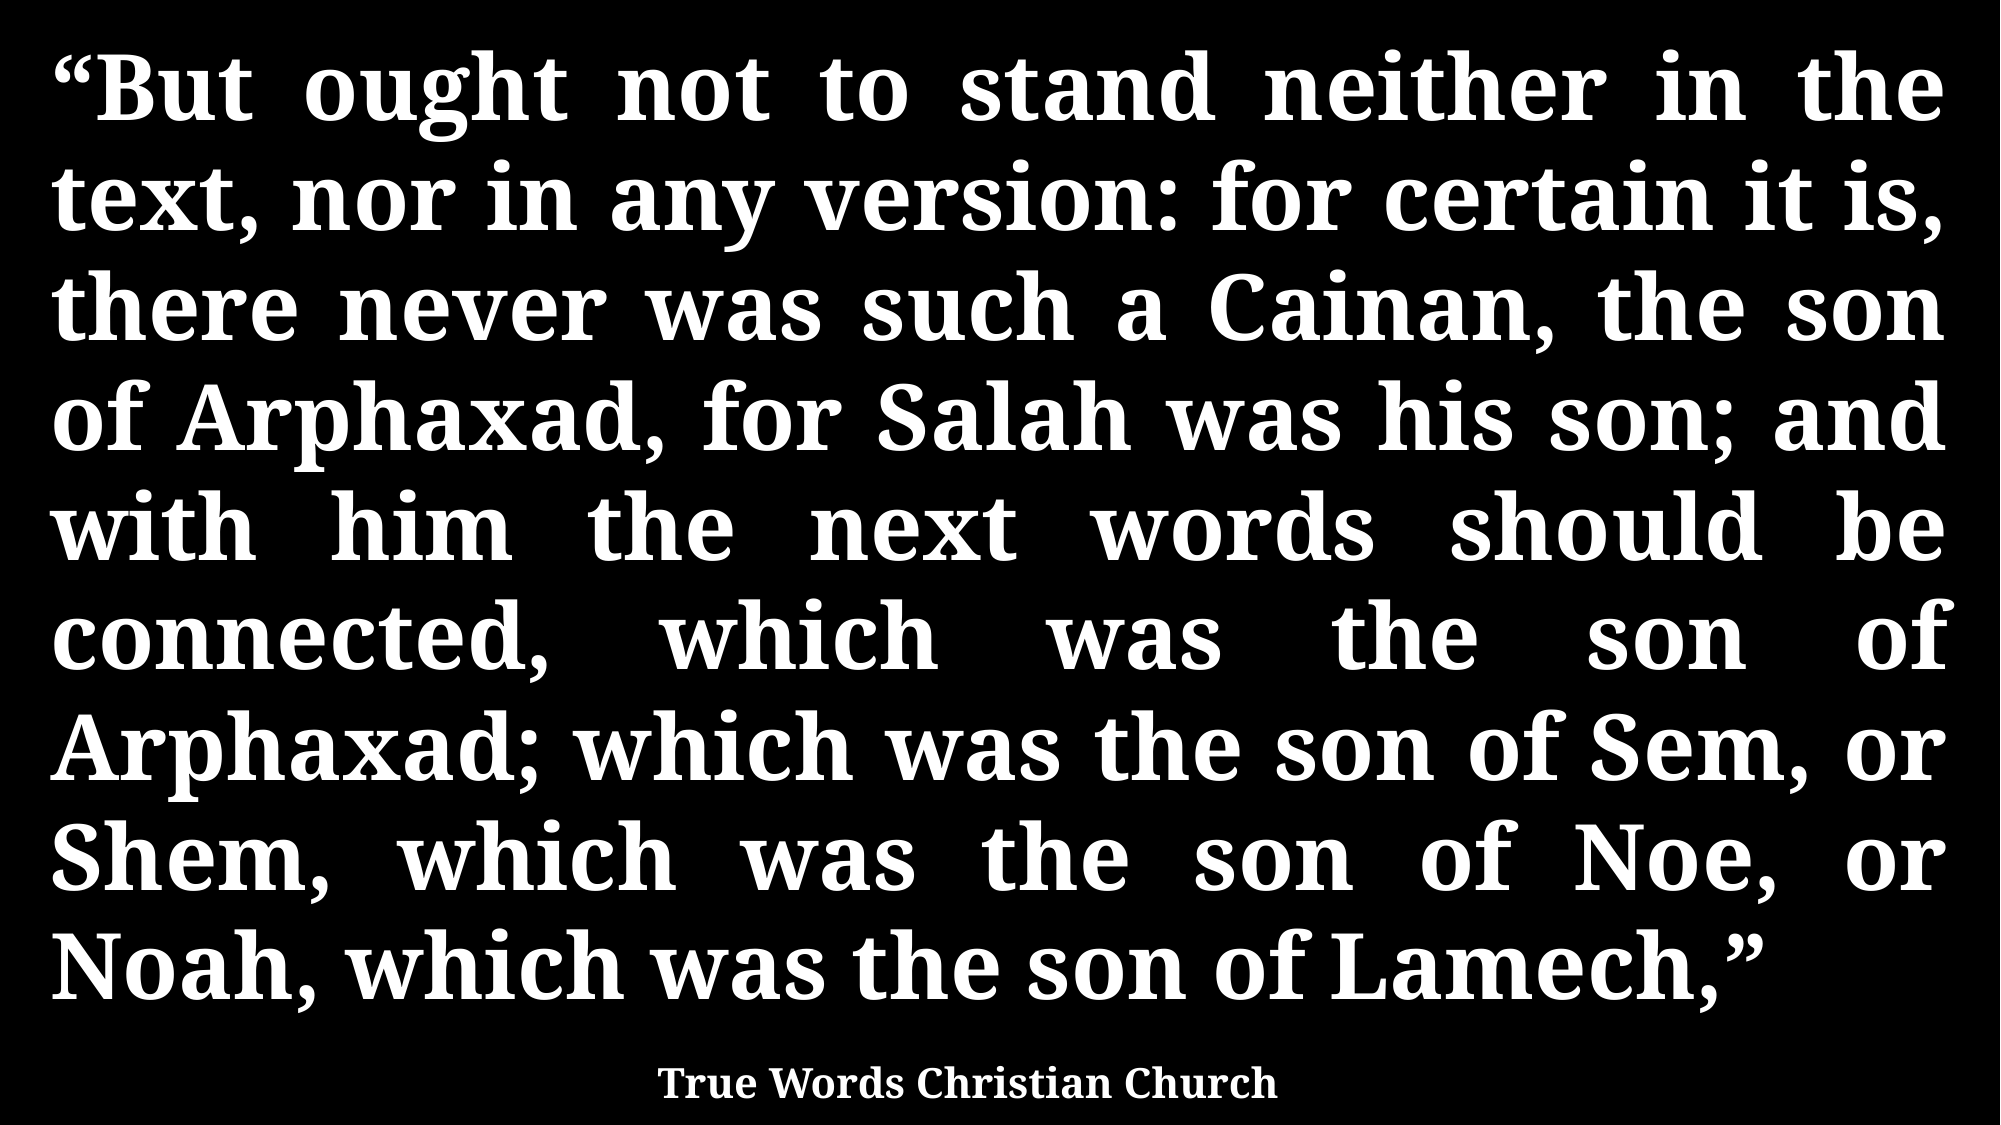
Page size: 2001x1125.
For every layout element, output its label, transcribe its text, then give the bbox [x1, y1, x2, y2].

text_box True Words Christian Church [642, 1049, 1294, 1114]
text_box “But ought not to stand neither in the text, nor in any version: for certain it is, there never was such a Cainan, the son of Arphaxad, for Salah was his son; and with him the next words should be connected, which was the son of Arphaxad; which was the son of Sem, or Shem, which was the son of Noe, or Noah, which was the son of Lamech,” [35, 21, 1965, 1026]
